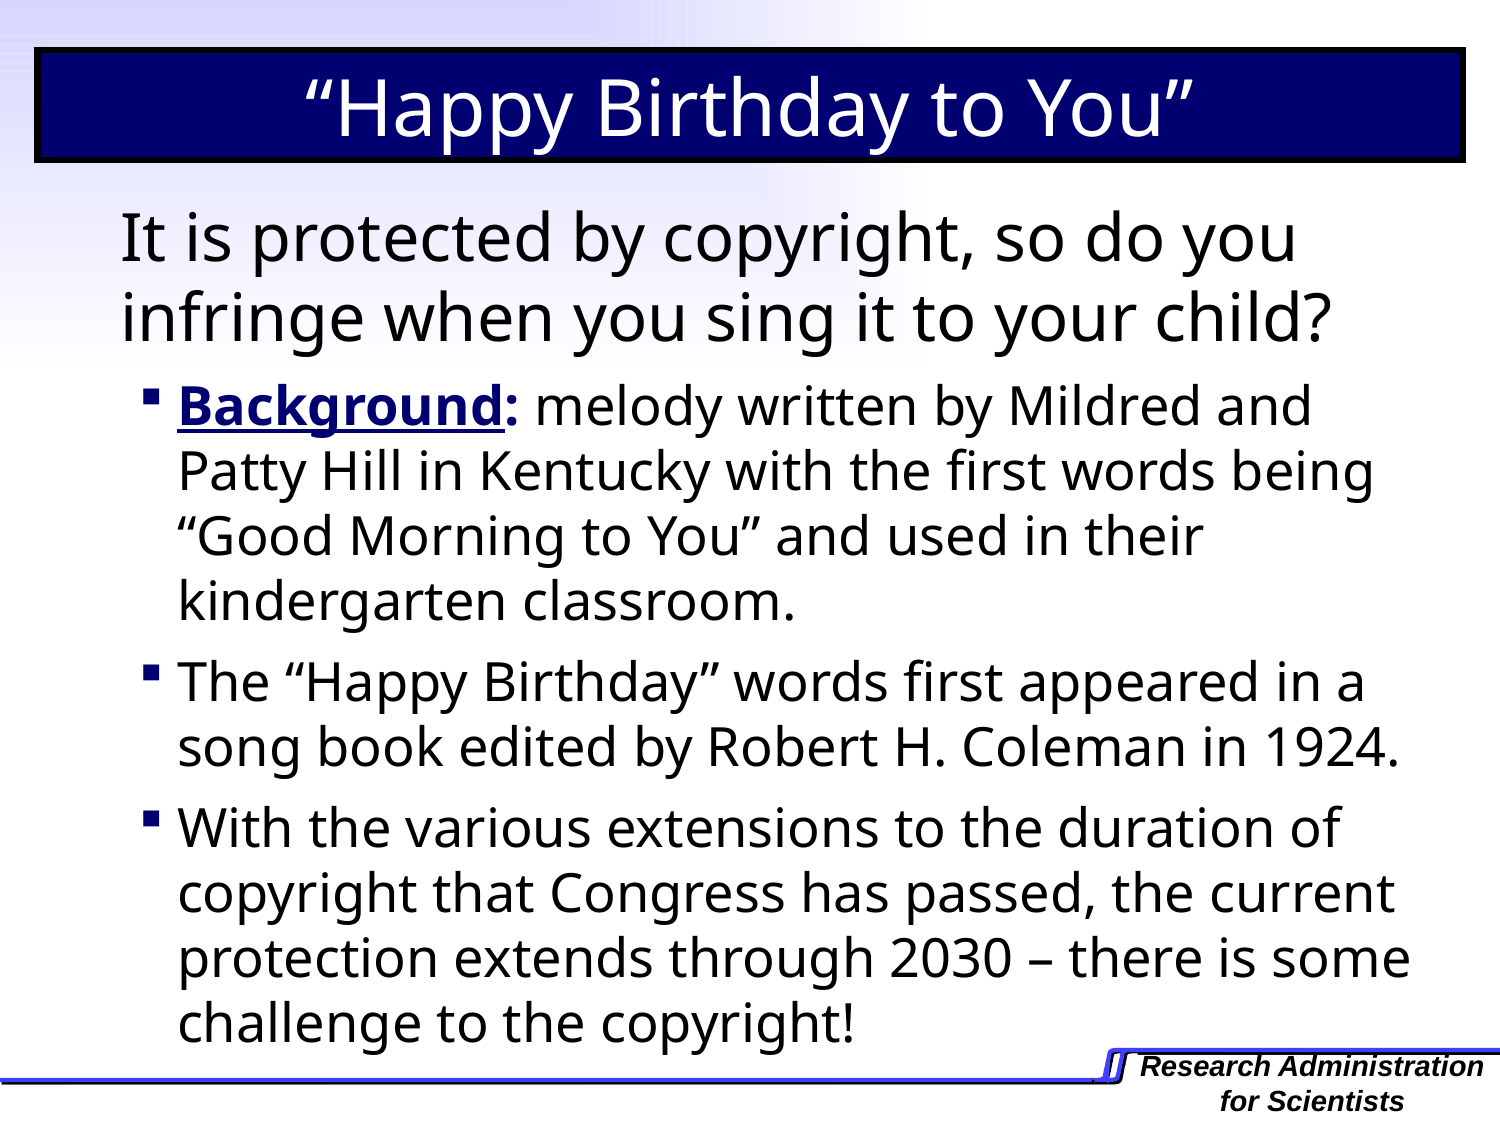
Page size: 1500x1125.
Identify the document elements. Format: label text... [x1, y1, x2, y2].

text_box It is protected by copyright, so do you infringe when you sing it to your child? Background: melody written by Mildred and Patty Hill in Kentucky with the first words being “Good Morning to You” and used in their kindergarten classroom. The “Happy Birthday” words first appeared in a song book edited by Robert H. Coleman in 1924. With the various extensions to the duration of copyright that Congress has passed, the current protection extends through 2030 – there is some challenge to the copyright! [50, 187, 1450, 1061]
text_box “Happy Birthday to You” [37, 50, 1463, 160]
